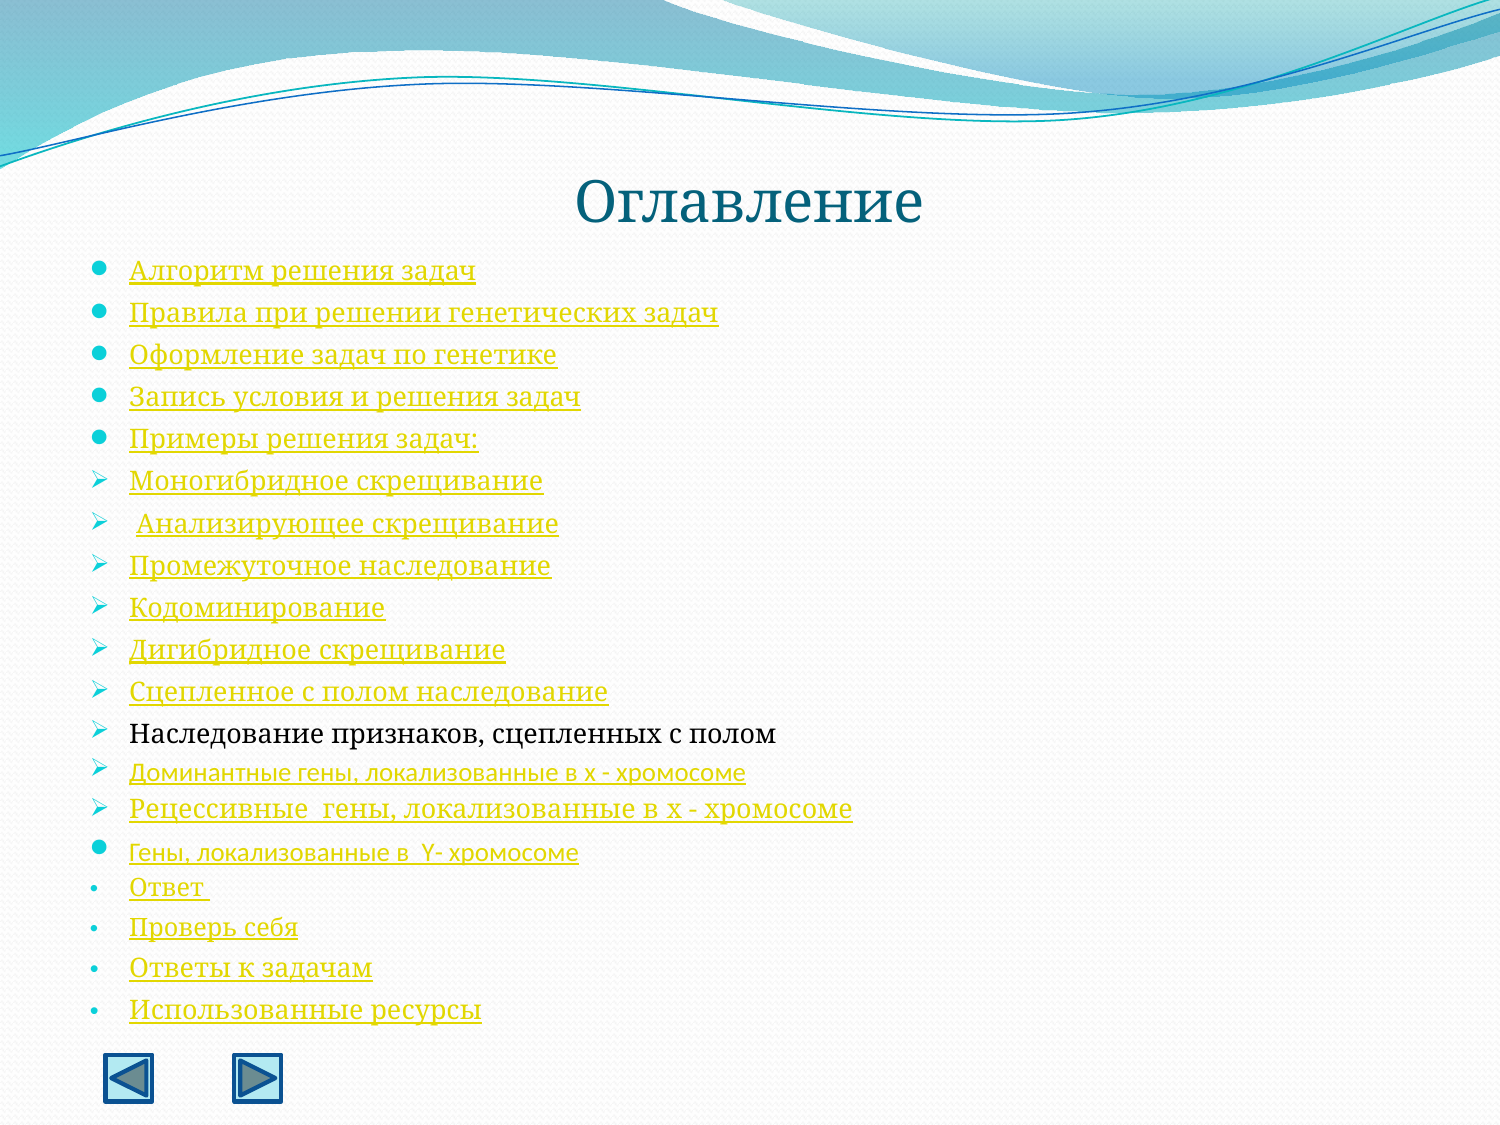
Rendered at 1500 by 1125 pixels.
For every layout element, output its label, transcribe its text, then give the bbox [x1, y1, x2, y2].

list Алгоритм решения задач Правила при решении генетических задач Оформление задач по генетике Запись условия и решения задач Примеры решения задач: Моногибридное скрещивание Анализирующее скрещивание Промежуточное наследование Кодоминирование Дигибридное скрещивание Сцепленное с полом наследование Наследование признаков, сцепленных с полом Доминантные гены, локализованные в х - хромосоме Рецессивные гены, локализованные в х - хромосоме Гены, локализованные в Y- хромосоме Ответ Проверь себя Ответы к задачам Использованные ресурсы [75, 246, 1425, 1038]
text_box [232, 1053, 283, 1104]
text_box [103, 1053, 154, 1104]
title Оглавление [75, 115, 1425, 235]
